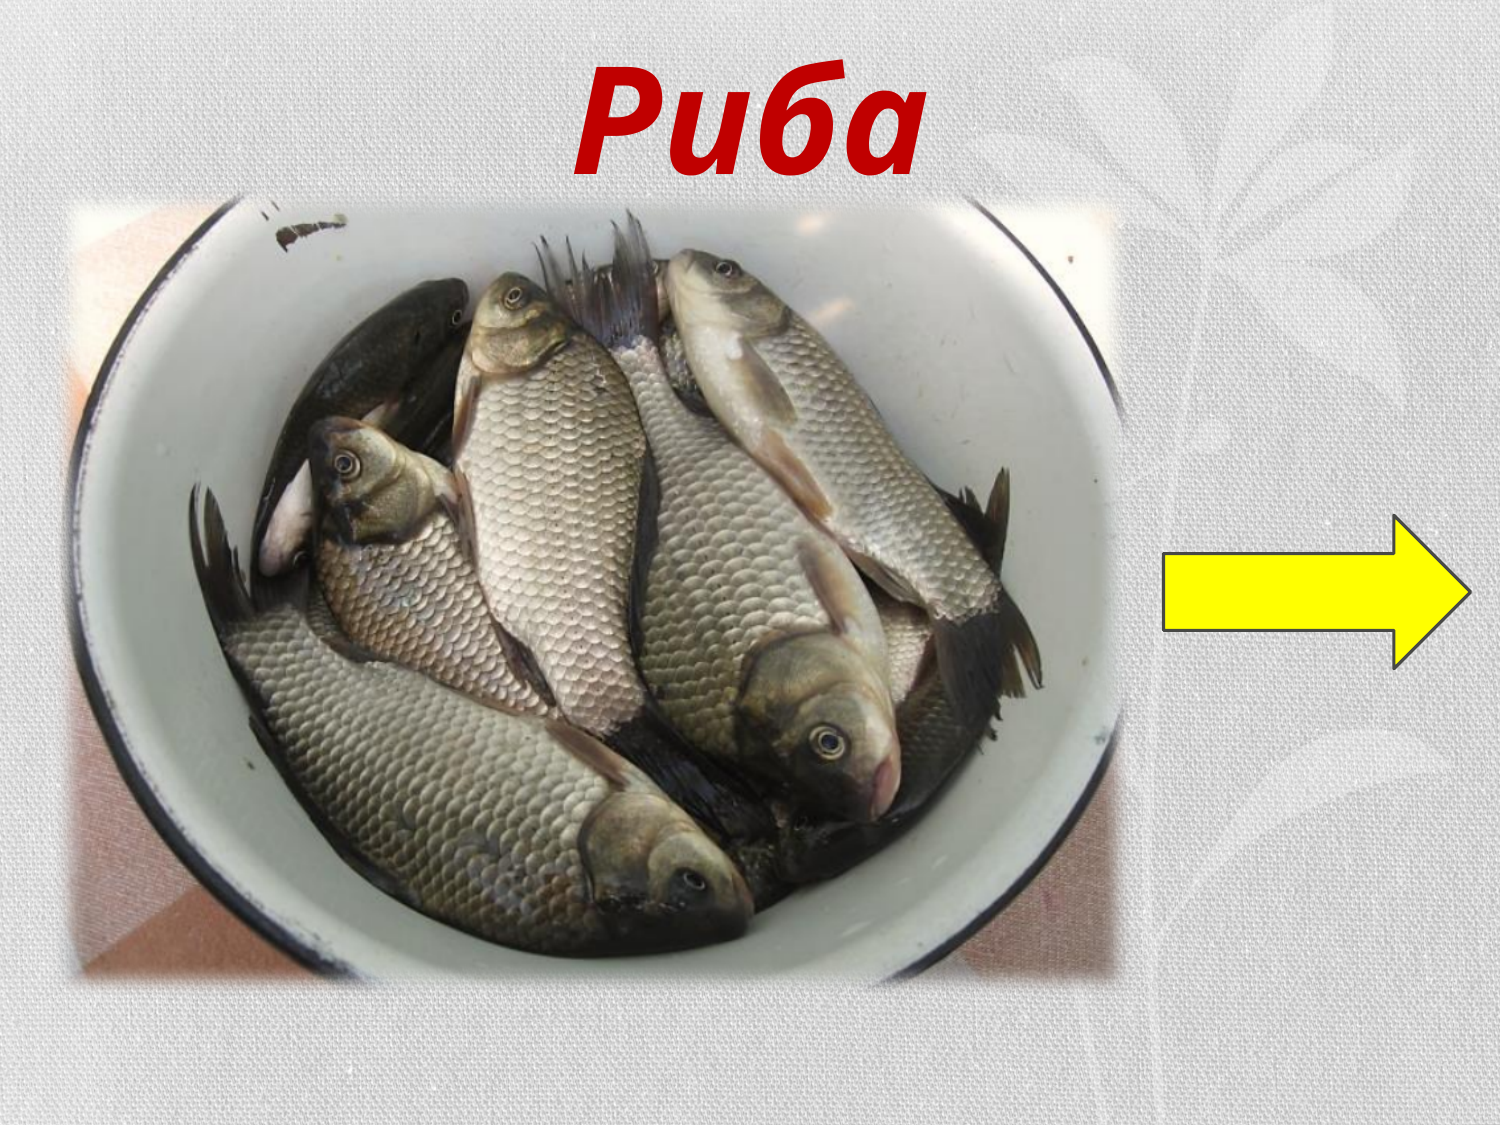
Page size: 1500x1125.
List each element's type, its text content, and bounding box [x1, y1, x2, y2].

text_box [1161, 513, 1472, 671]
title Риба [45, 37, 1455, 213]
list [52, 186, 1134, 998]
